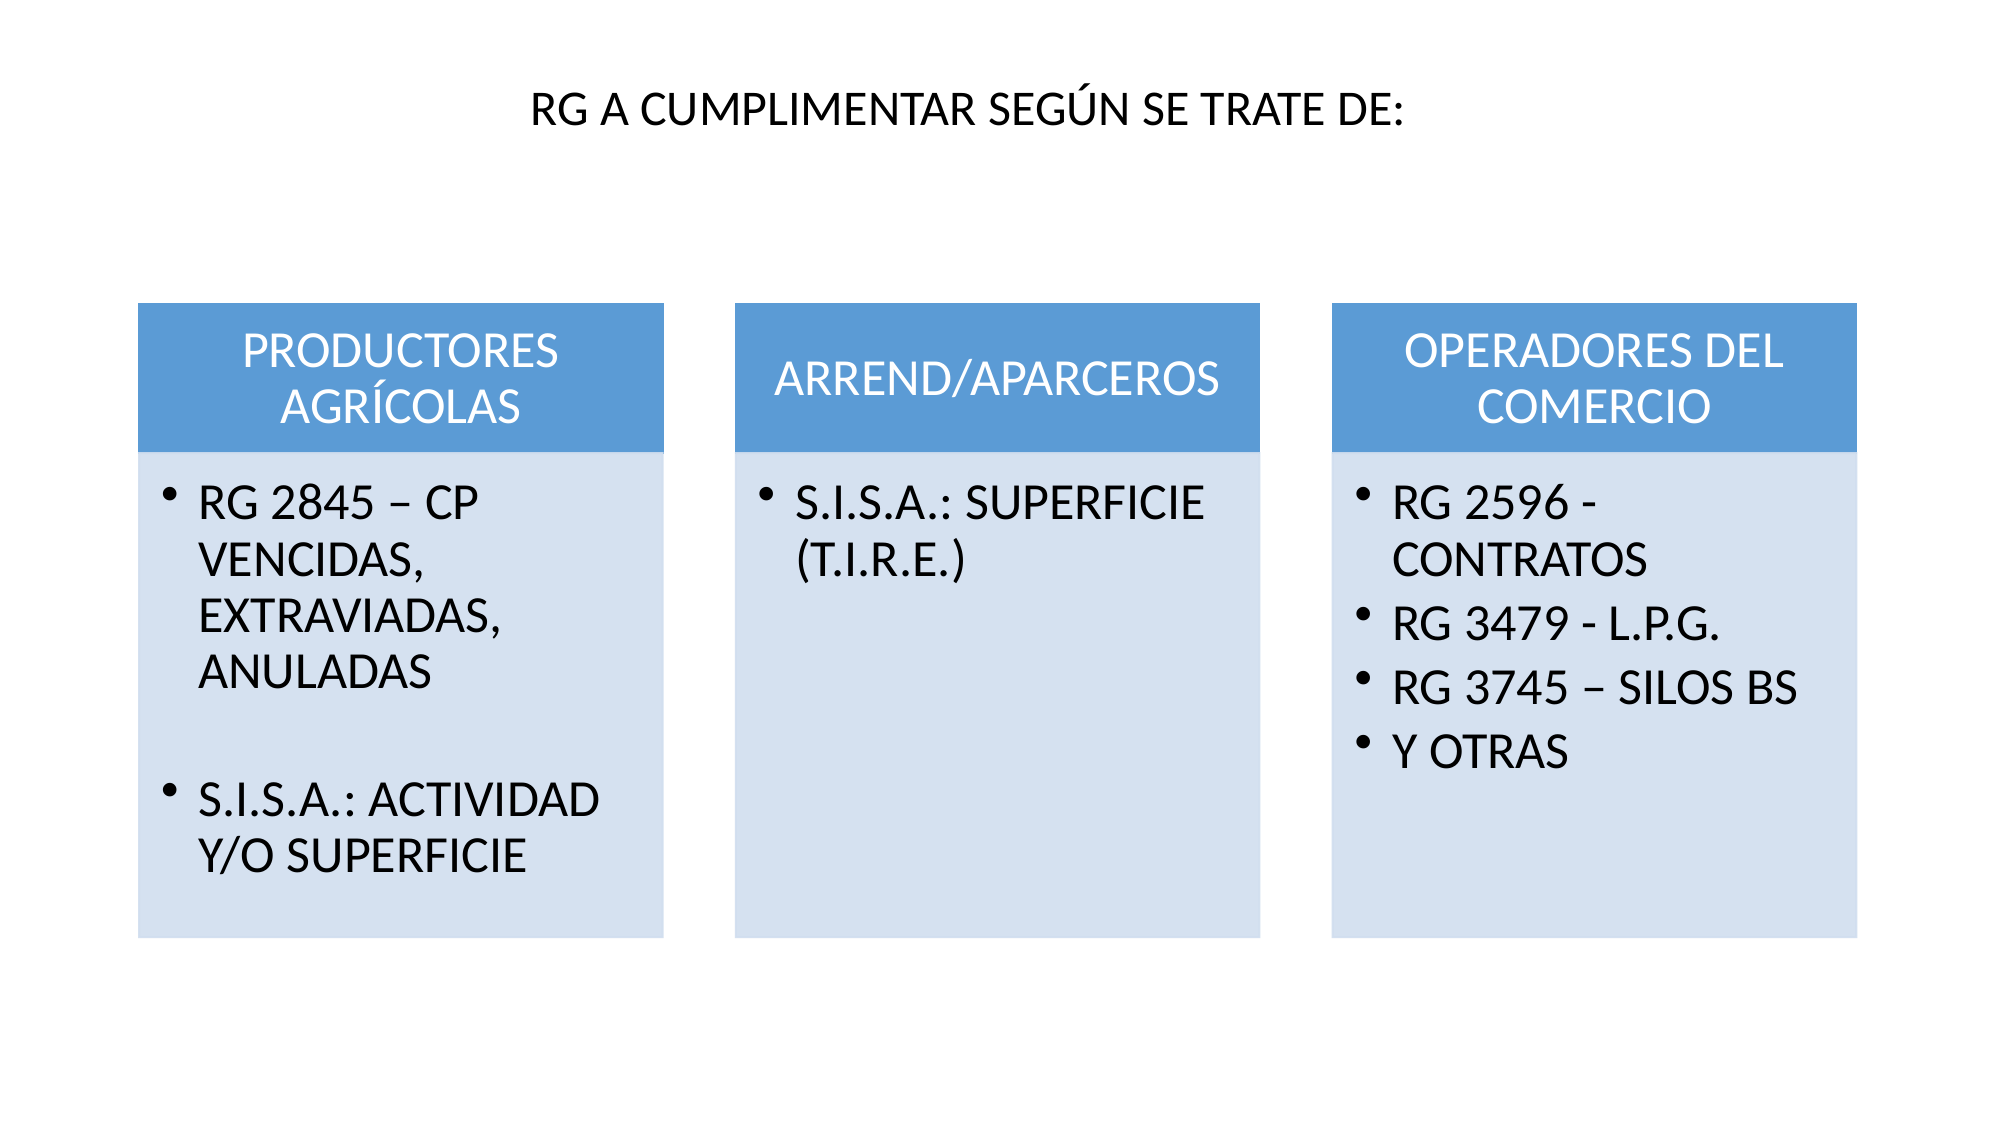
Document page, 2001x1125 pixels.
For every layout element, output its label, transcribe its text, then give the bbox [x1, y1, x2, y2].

text_box RG A CUMPLIMENTAR SEGÚN SE TRATE DE: [515, 68, 1441, 143]
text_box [138, 161, 1857, 1080]
